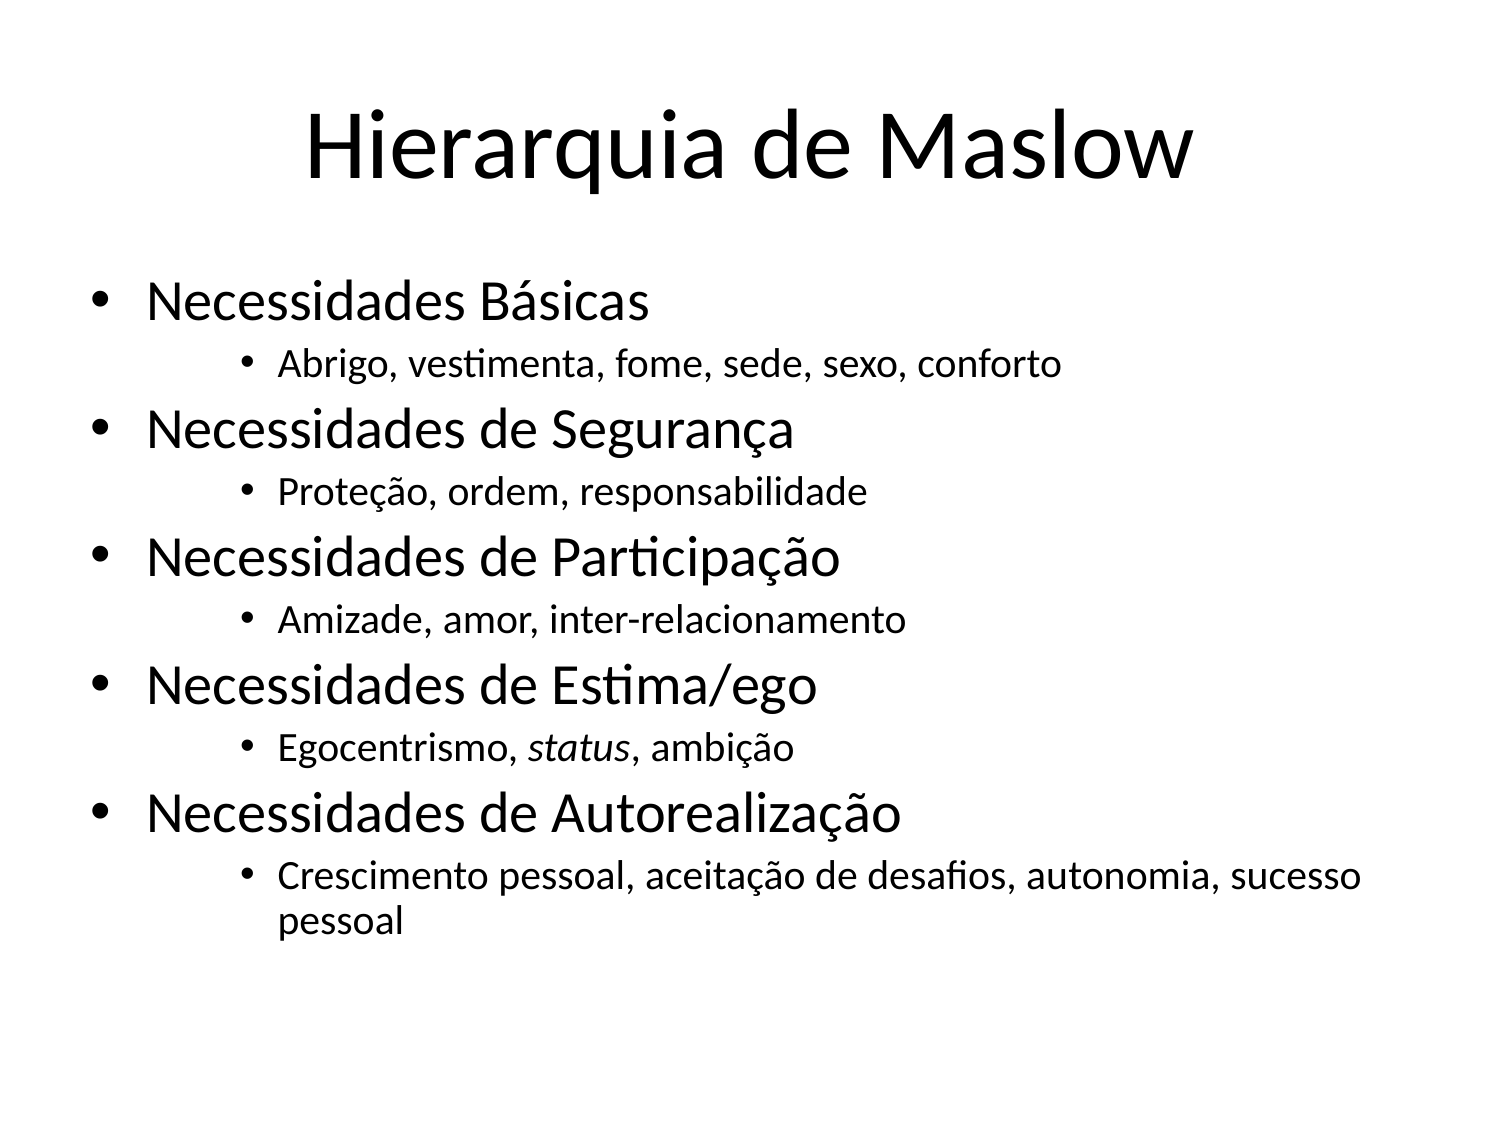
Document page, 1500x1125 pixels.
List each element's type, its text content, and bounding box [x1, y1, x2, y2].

title Hierarquia de Maslow [75, 45, 1425, 233]
list Necessidades Básicas Abrigo, vestimenta, fome, sede, sexo, conforto Necessidades de Segurança Proteção, ordem, responsabilidade Necessidades de Participação Amizade, amor, inter-relacionamento Necessidades de Estima/ego Egocentrismo, status, ambição Necessidades de Autorealização Crescimento pessoal, aceitação de desafios, autonomia, sucesso pessoal [75, 262, 1425, 1005]
